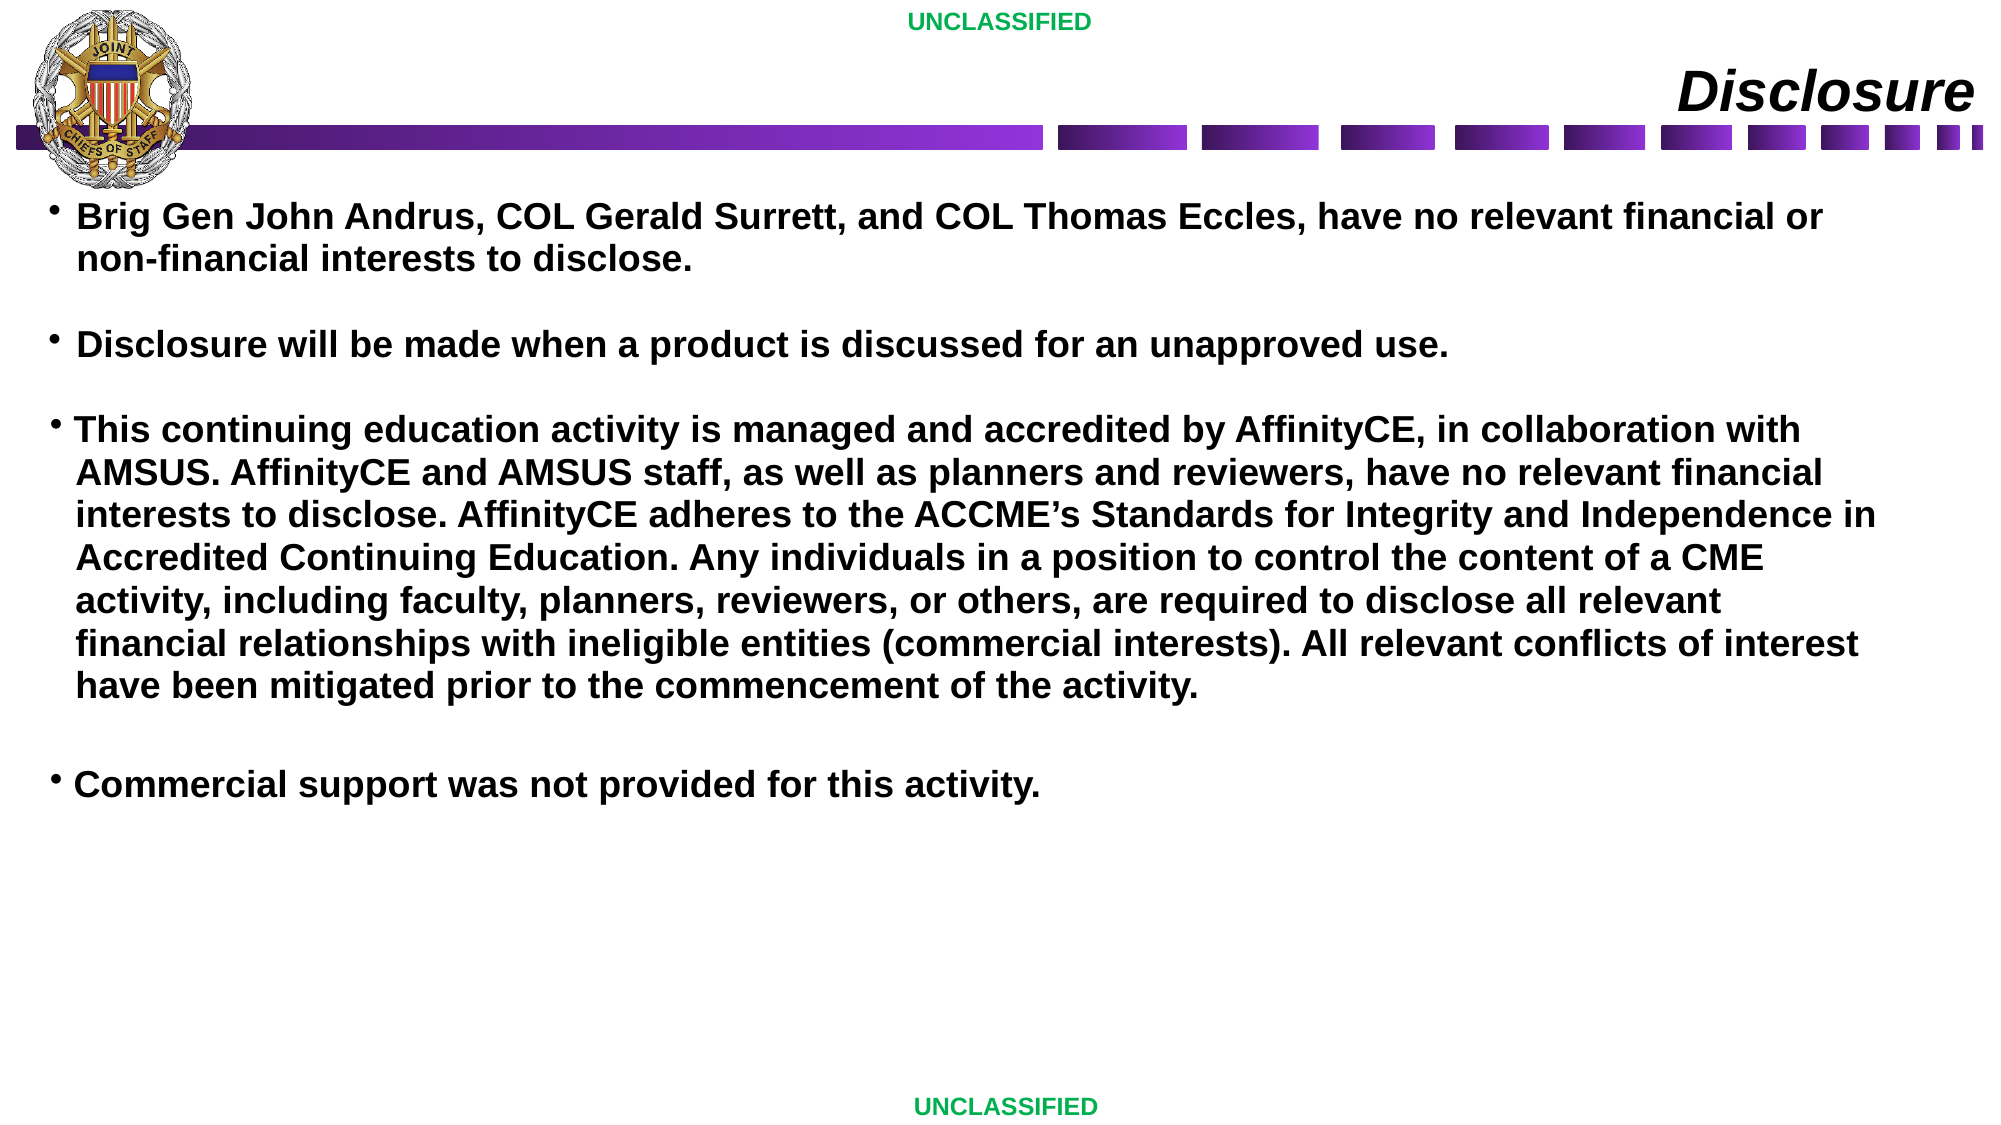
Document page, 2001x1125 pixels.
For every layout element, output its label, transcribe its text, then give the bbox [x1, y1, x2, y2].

list Brig Gen John Andrus, COL Gerald Surrett, and COL Thomas Eccles, have no relevant financial or non-financial interests to disclose. Disclosure will be made when a product is discussed for an unapproved use. This continuing education activity is managed and accredited by AffinityCE, in collaboration with AMSUS. AffinityCE and AMSUS staff, as well as planners and reviewers, have no relevant financial interests to disclose. AffinityCE adheres to the ACCME’s Standards for Integrity and Independence in Accredited Continuing Education. Any individuals in a position to control the content of a CME activity, including faculty, planners, reviewers, or others, are required to disclose all relevant financial relationships with ineligible entities (commercial interests). All relevant conflicts of interest have been mitigated prior to the commencement of the activity. Commercial support was not provided for this activity. [33, 187, 1900, 1043]
picture [30, 6, 194, 191]
title Disclosure [266, 24, 1984, 132]
